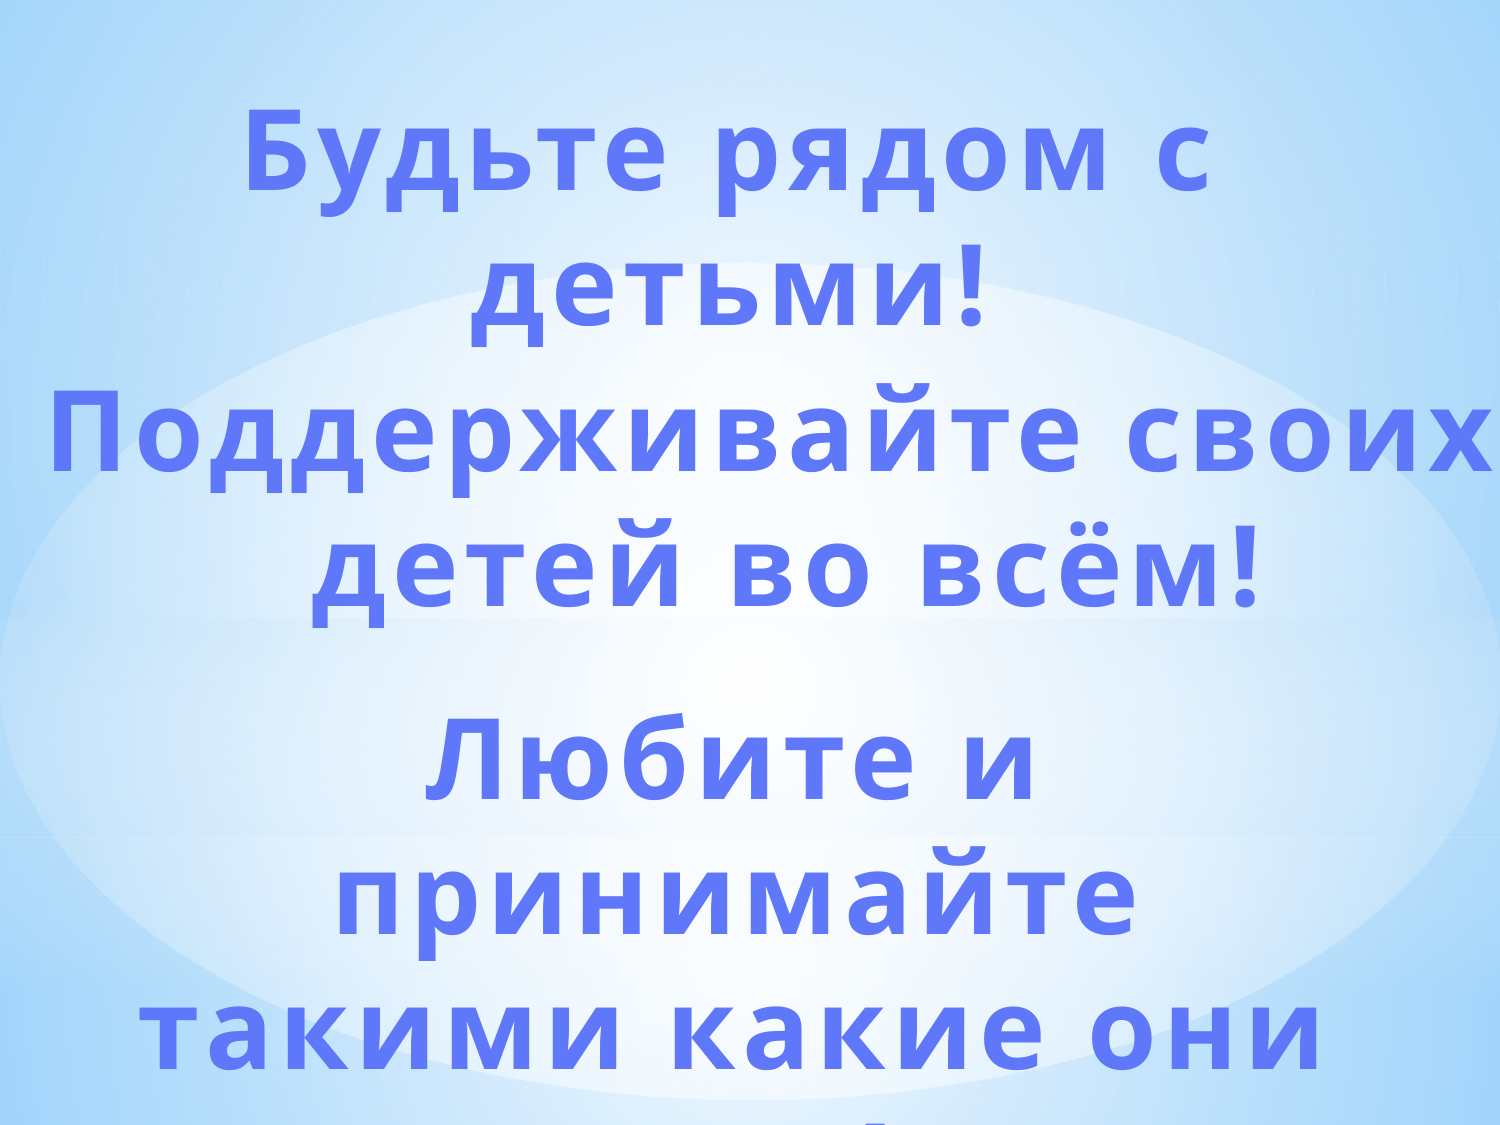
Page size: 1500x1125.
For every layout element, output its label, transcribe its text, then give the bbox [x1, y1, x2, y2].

text_box Любите и принимайте такими какие они есть! [29, 679, 1442, 1125]
text_box Поддерживайте своих детей во всём! [29, 351, 1500, 637]
text_box Будьте рядом с детьми! [0, 70, 1459, 356]
